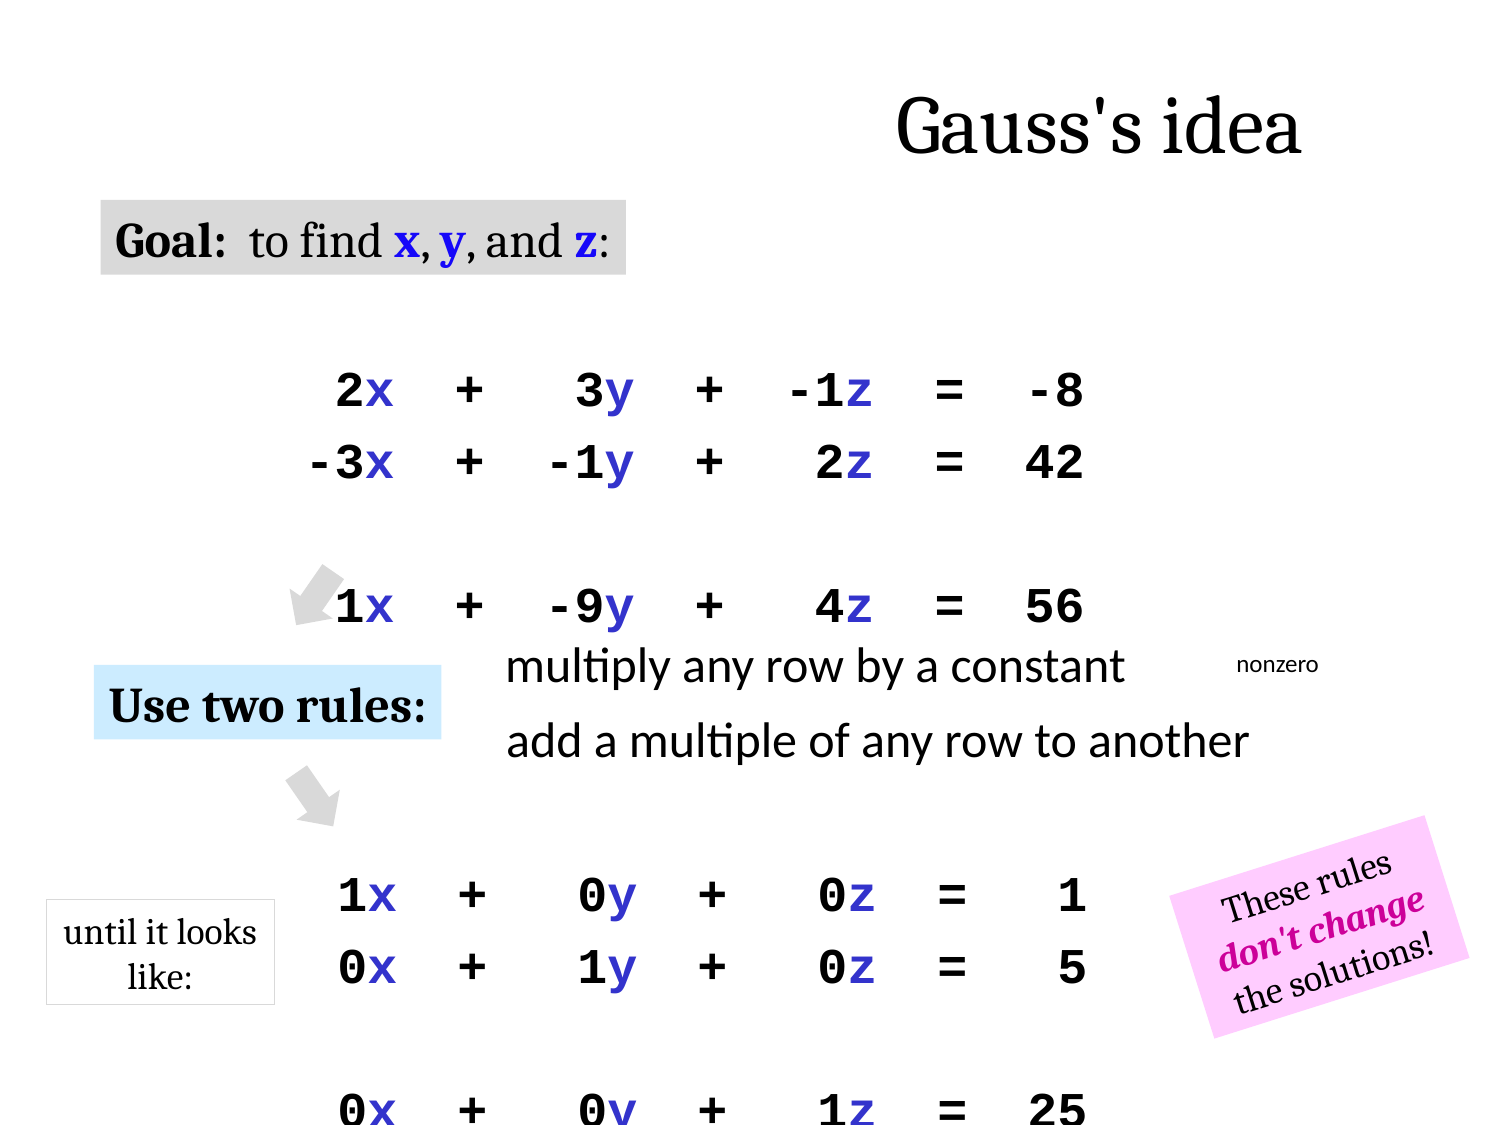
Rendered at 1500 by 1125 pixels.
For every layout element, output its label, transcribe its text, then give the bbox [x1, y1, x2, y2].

text_box [285, 765, 340, 827]
text_box Goal: to find x, y, and z: [100, 199, 626, 275]
text_box Gauss's idea [799, 62, 1400, 178]
text_box add a multiple of any row to another [491, 700, 1266, 776]
text_box [289, 564, 345, 626]
text_box 1x + 0y + 0z = 1 0x + 1y + 0z = 5 0x + 0y + 1z = 25 [262, 841, 1275, 1125]
text_box 2x + 3y + -1z = -8 -3x + -1y + 2z = 42 1x + -9y + 4z = 56 [169, 337, 1320, 641]
text_box until it looks like: [46, 899, 262, 1005]
text_box These rules don't change the solutions! [1169, 815, 1470, 1039]
text_box Use two rules: [93, 664, 442, 740]
text_box multiply any row by a constant [490, 641, 1141, 700]
text_box nonzero [1215, 640, 1335, 685]
